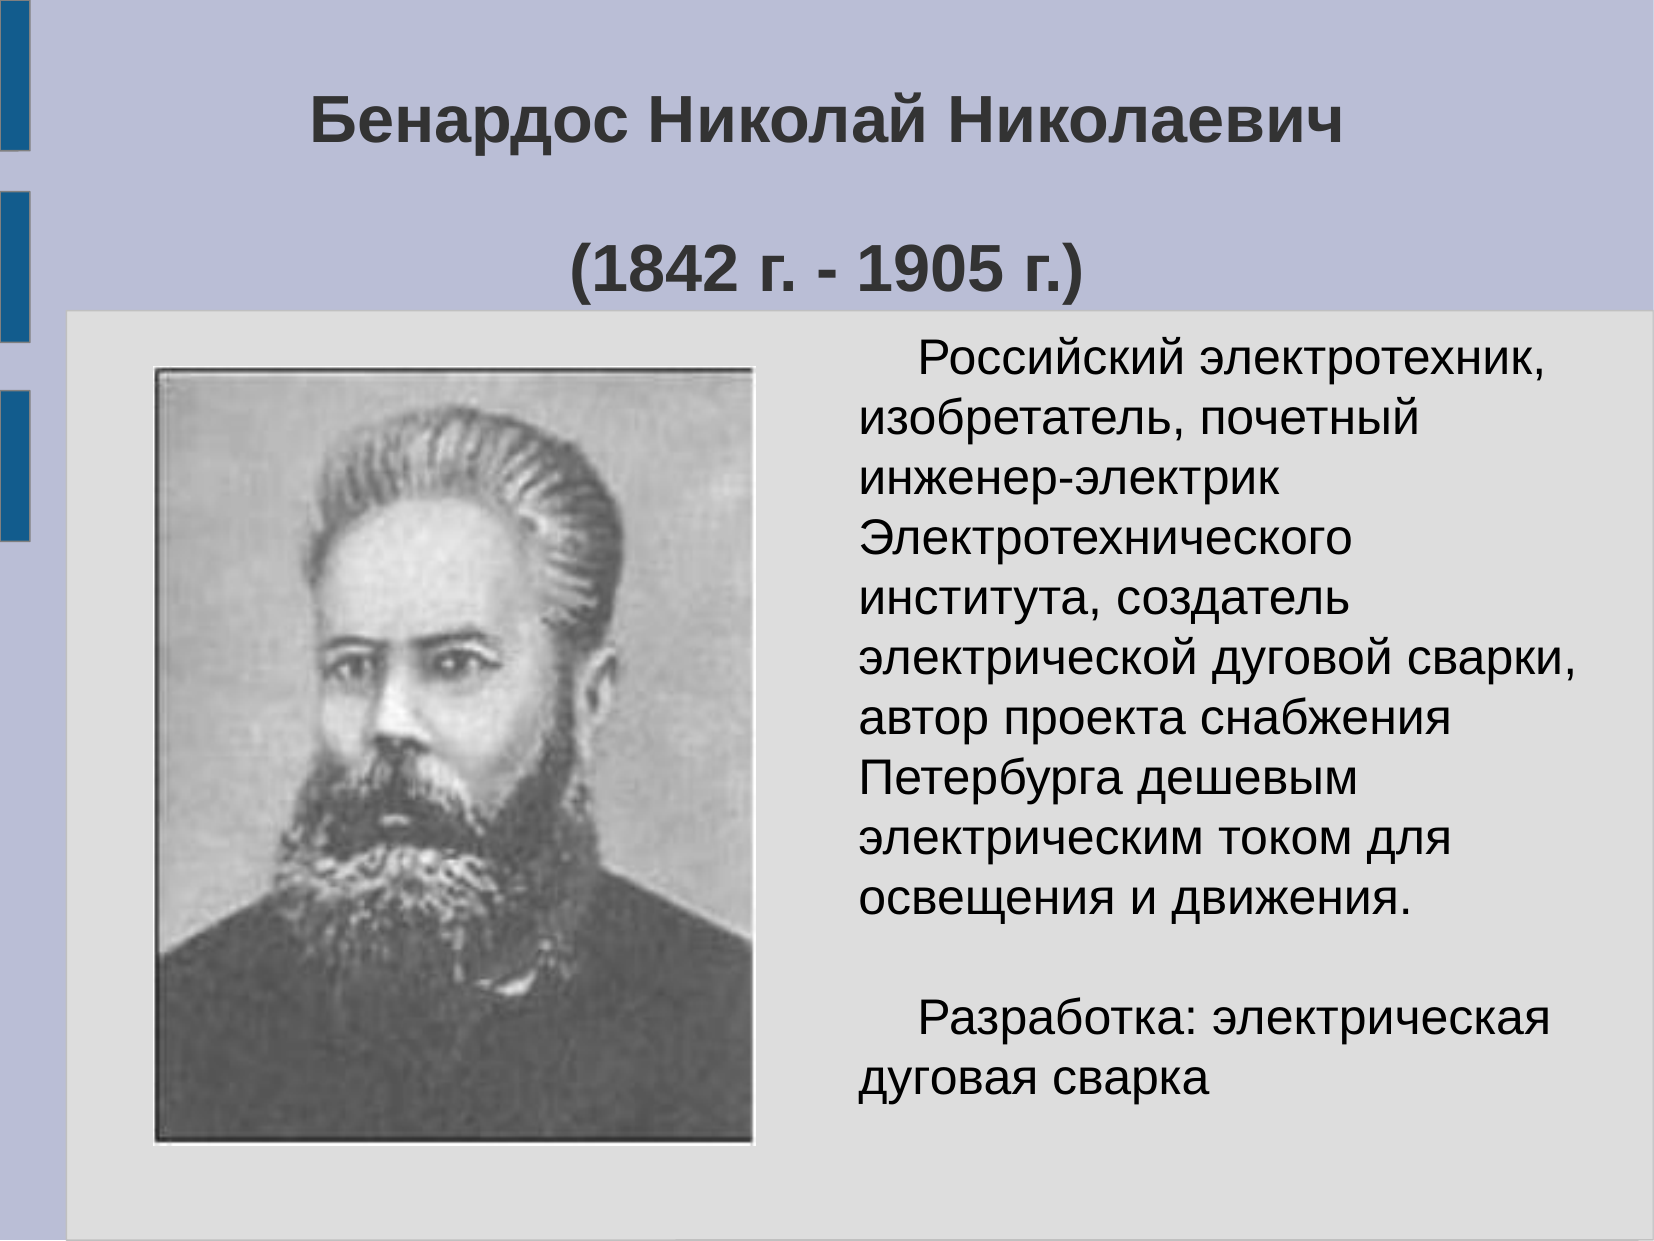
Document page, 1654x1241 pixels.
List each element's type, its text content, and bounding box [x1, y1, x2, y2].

list Российский электротехник, изобретатель, почетный инженер-электрик Электротехнического института, создатель электрической дуговой сварки, автор проекта снабжения Петербурга дешевым электрическим током для освещения и движения. Разработка: электрическая дуговая сварка [858, 320, 1595, 1165]
title Бенардос Николай Николаевич (1842 г. - 1905 г.) [121, 90, 1534, 299]
picture [153, 365, 757, 1146]
